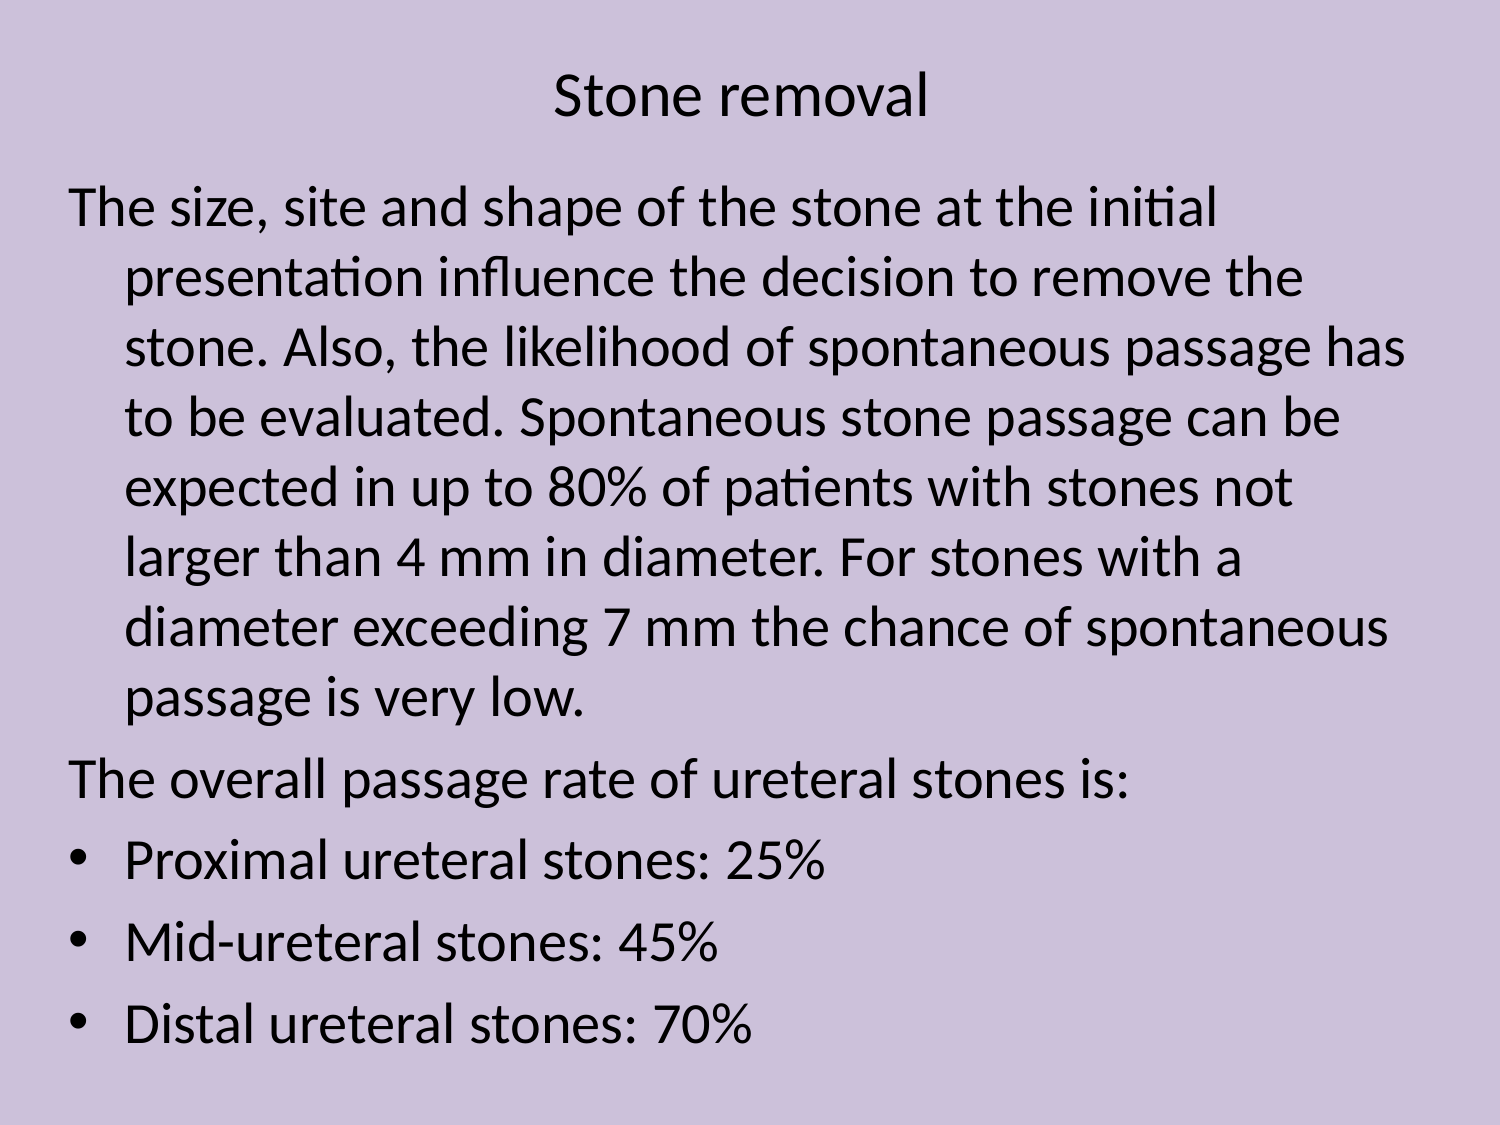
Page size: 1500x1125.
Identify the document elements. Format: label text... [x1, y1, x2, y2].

title Stone removal [74, 44, 1425, 138]
list The size, site and shape of the stone at the initial presentation influence the decision to remove the stone. Also, the likelihood of spontaneous passage has to be evaluated. Spontaneous stone passage can be expected in up to 80% of patients with stones not larger than 4 mm in diameter. For stones with a diameter exceeding 7 mm the chance of spontaneous passage is very low. The overall passage rate of ureteral stones is: Proximal ureteral stones: 25% Mid-ureteral stones: 45% Distal ureteral stones: 70% [53, 160, 1447, 1083]
